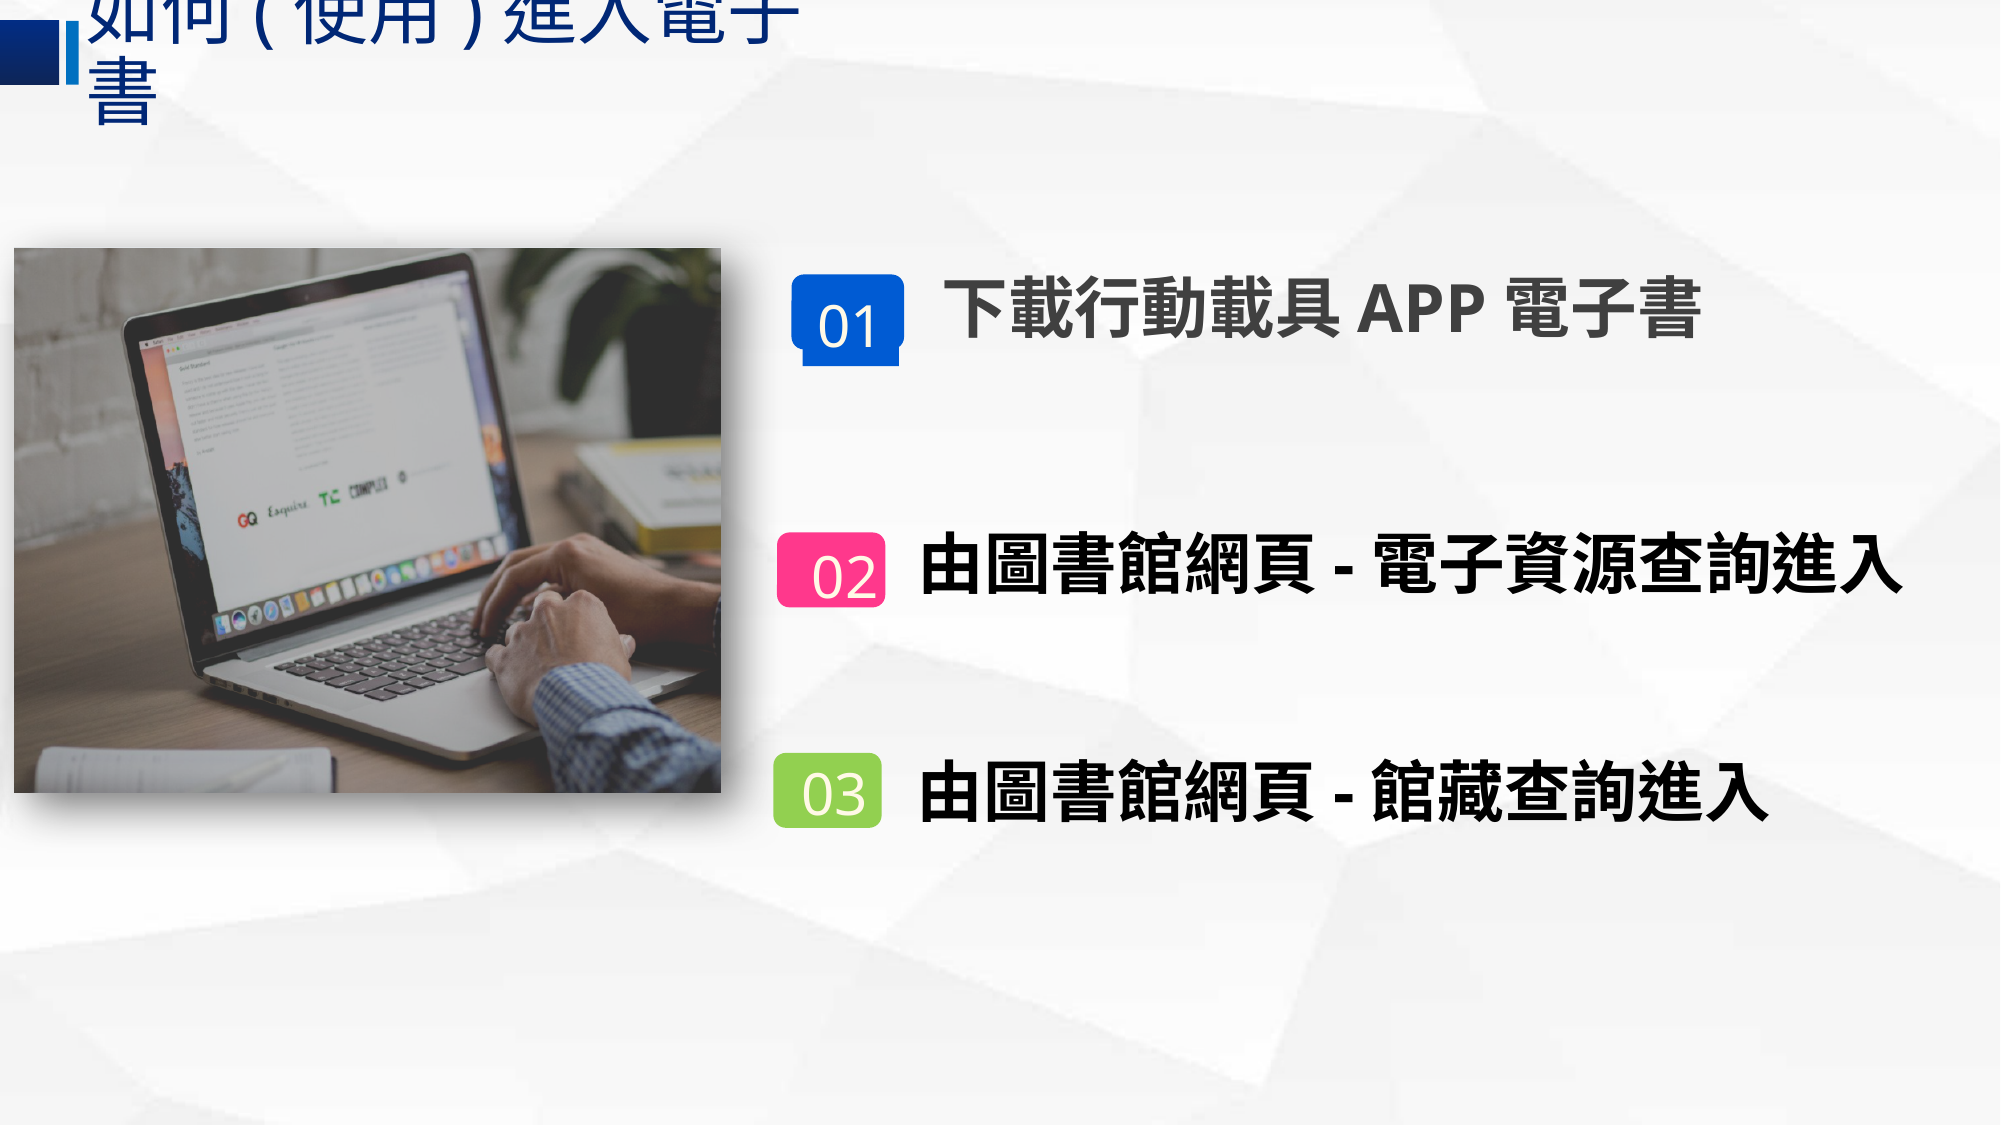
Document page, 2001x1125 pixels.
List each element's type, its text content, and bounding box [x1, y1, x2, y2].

text_box [0, 20, 60, 85]
text_box [66, 20, 70, 85]
picture [0, 0, 2001, 1125]
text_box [777, 514, 1913, 619]
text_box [791, 258, 1708, 368]
text_box 如何(使用)進入電子書 [70, 9, 882, 101]
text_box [773, 742, 1778, 839]
text_box [906, 247, 1825, 370]
